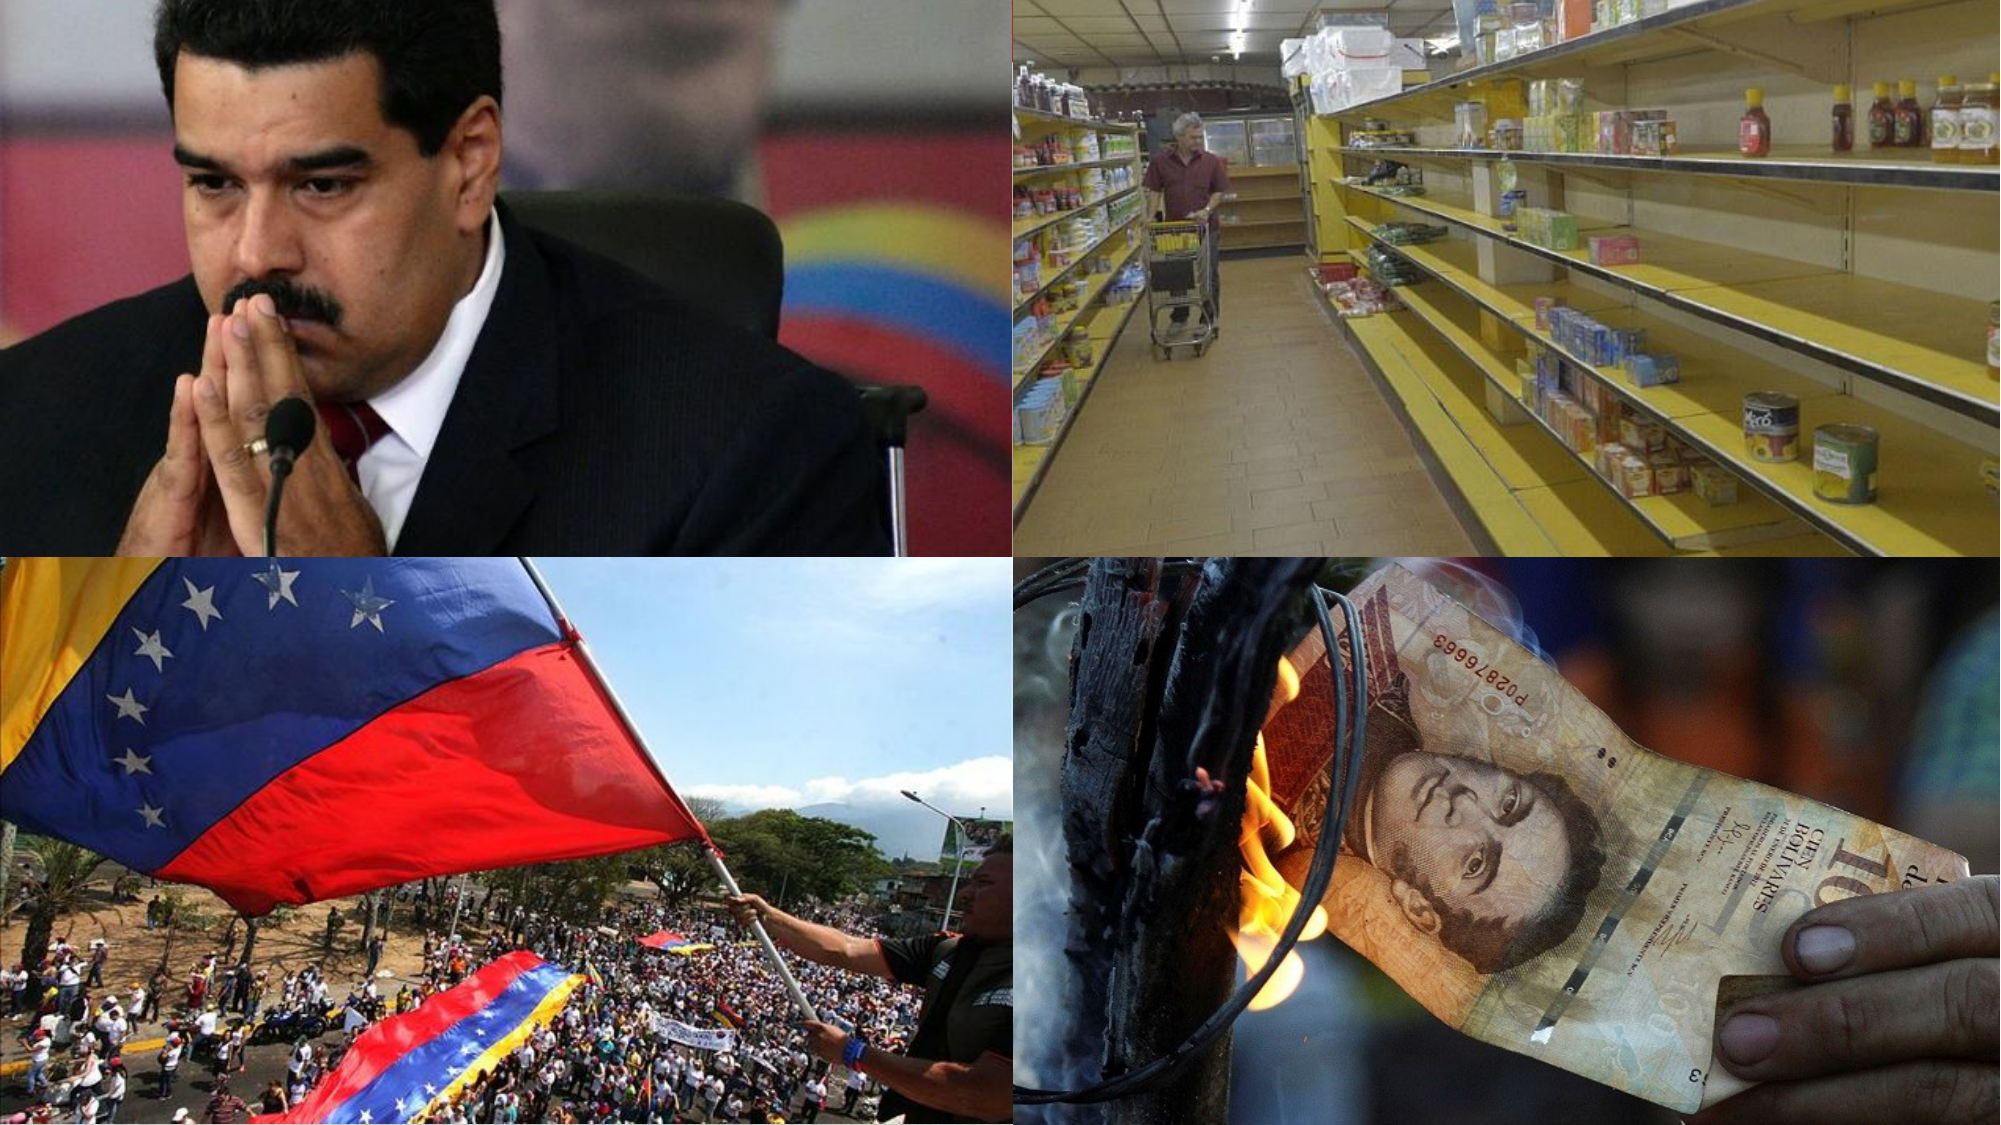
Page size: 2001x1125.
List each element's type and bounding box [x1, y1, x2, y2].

picture [0, 0, 2000, 1125]
list [0, 0, 1012, 556]
